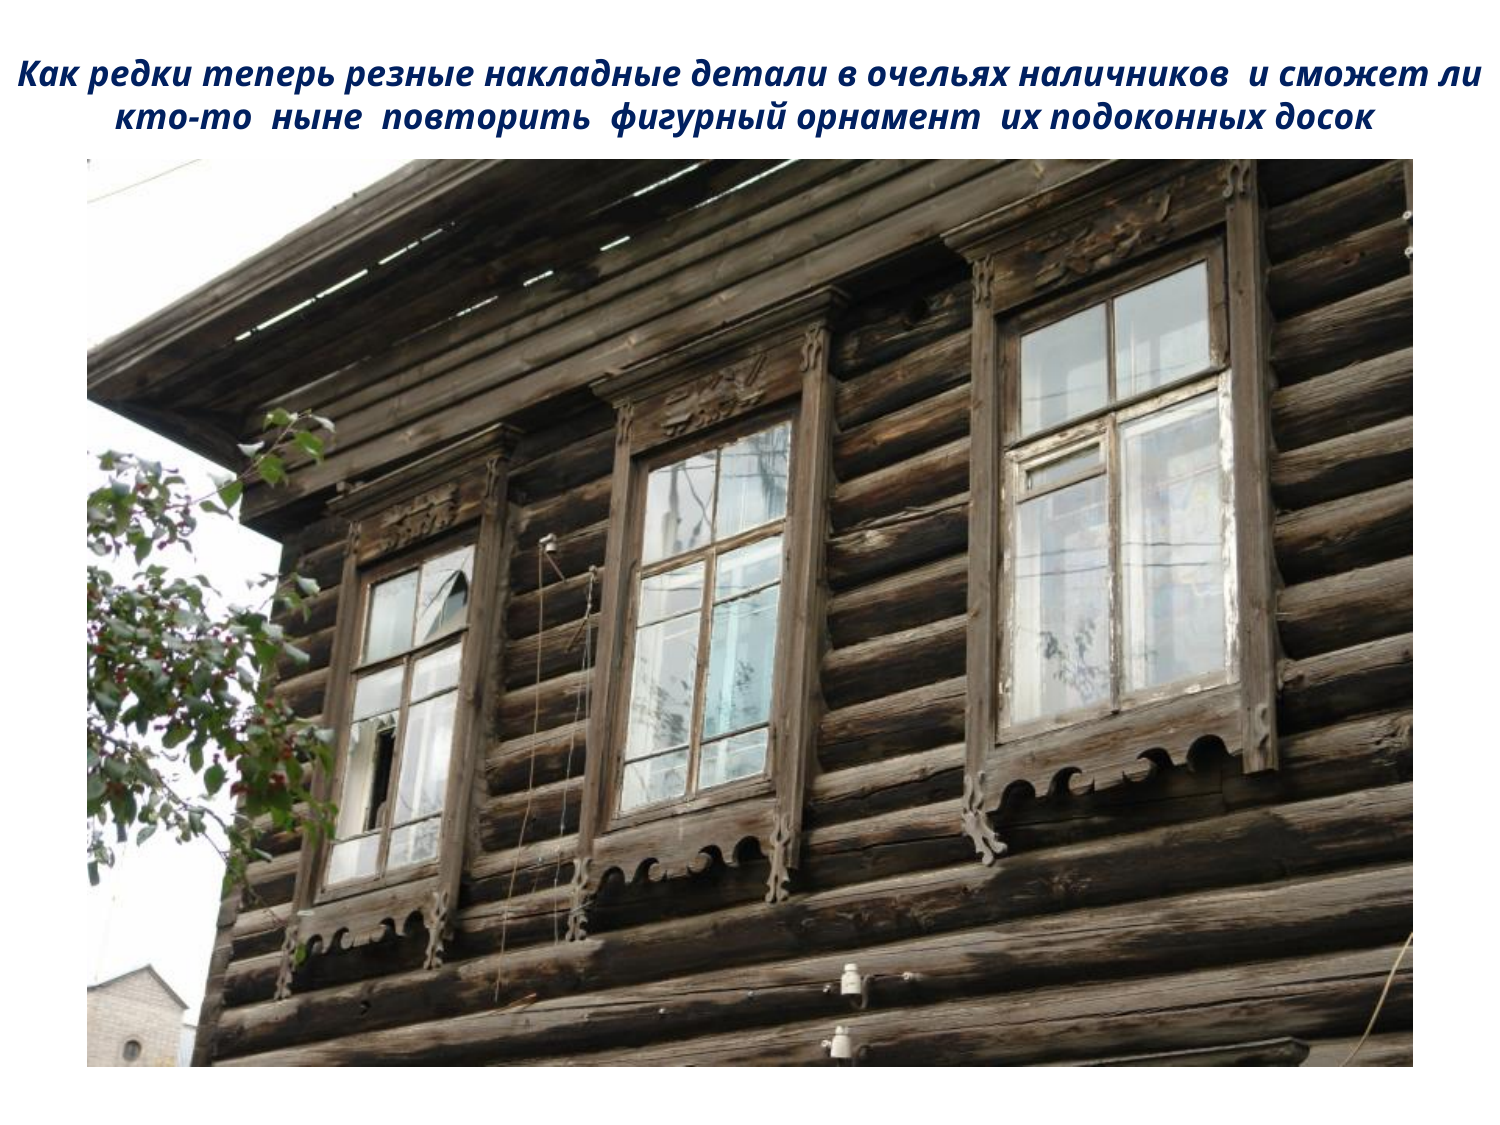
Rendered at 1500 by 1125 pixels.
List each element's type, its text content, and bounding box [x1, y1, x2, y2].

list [87, 159, 1414, 1067]
title Как редки теперь резные накладные детали в очельях наличников и сможет ли кто-то ныне повторить фигурный орнамент их подоконных досок [0, 24, 1500, 163]
